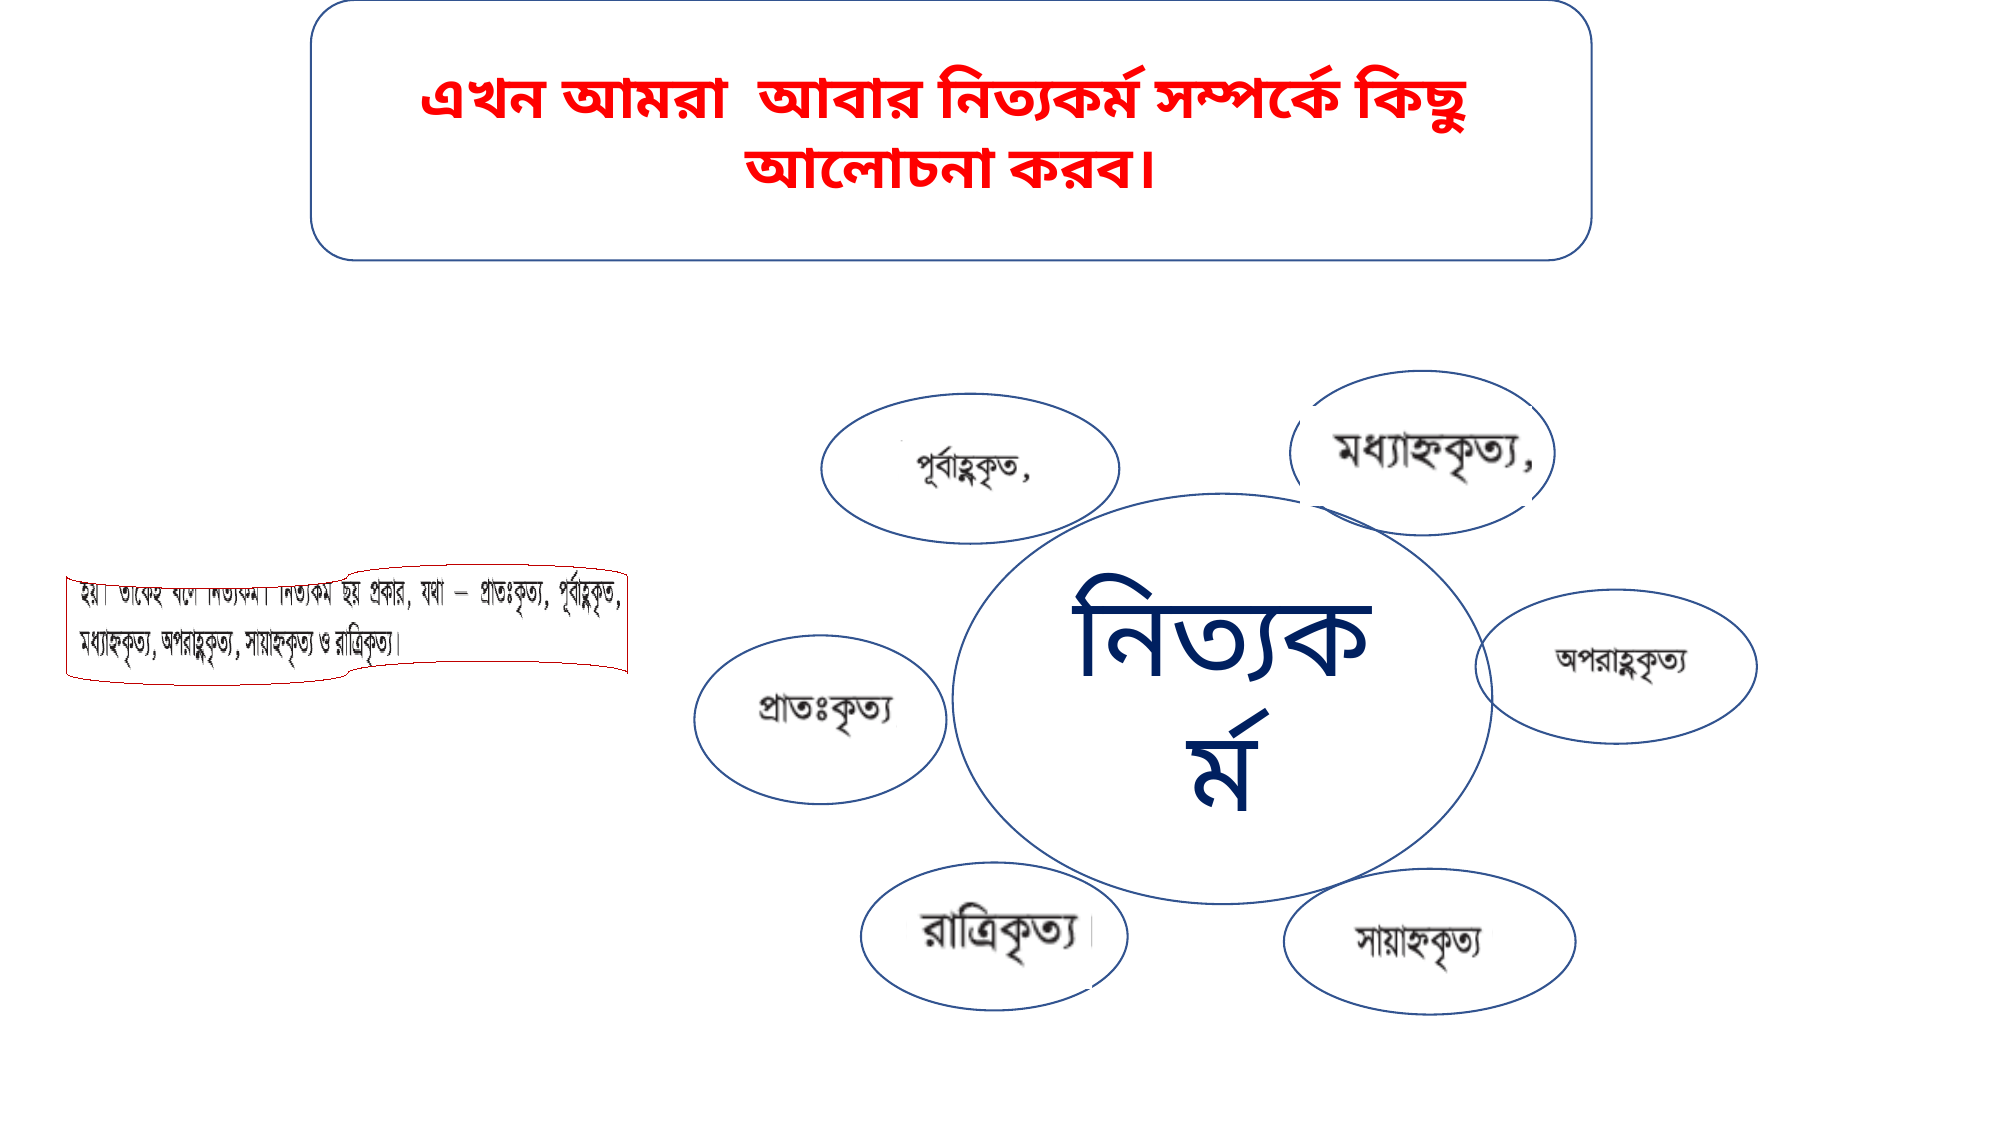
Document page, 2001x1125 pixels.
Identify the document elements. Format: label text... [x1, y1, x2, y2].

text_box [1290, 370, 1555, 536]
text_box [821, 393, 1120, 544]
text_box নিত্যকর্ম [951, 492, 1487, 906]
picture [66, 564, 628, 686]
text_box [1283, 868, 1576, 1015]
text_box এখন আমরা আবার নিত্যকর্ম সম্পর্কে কিছু আলোচনা করব। [309, 0, 1593, 262]
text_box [694, 635, 947, 805]
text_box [1475, 589, 1757, 744]
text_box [860, 862, 1128, 1011]
